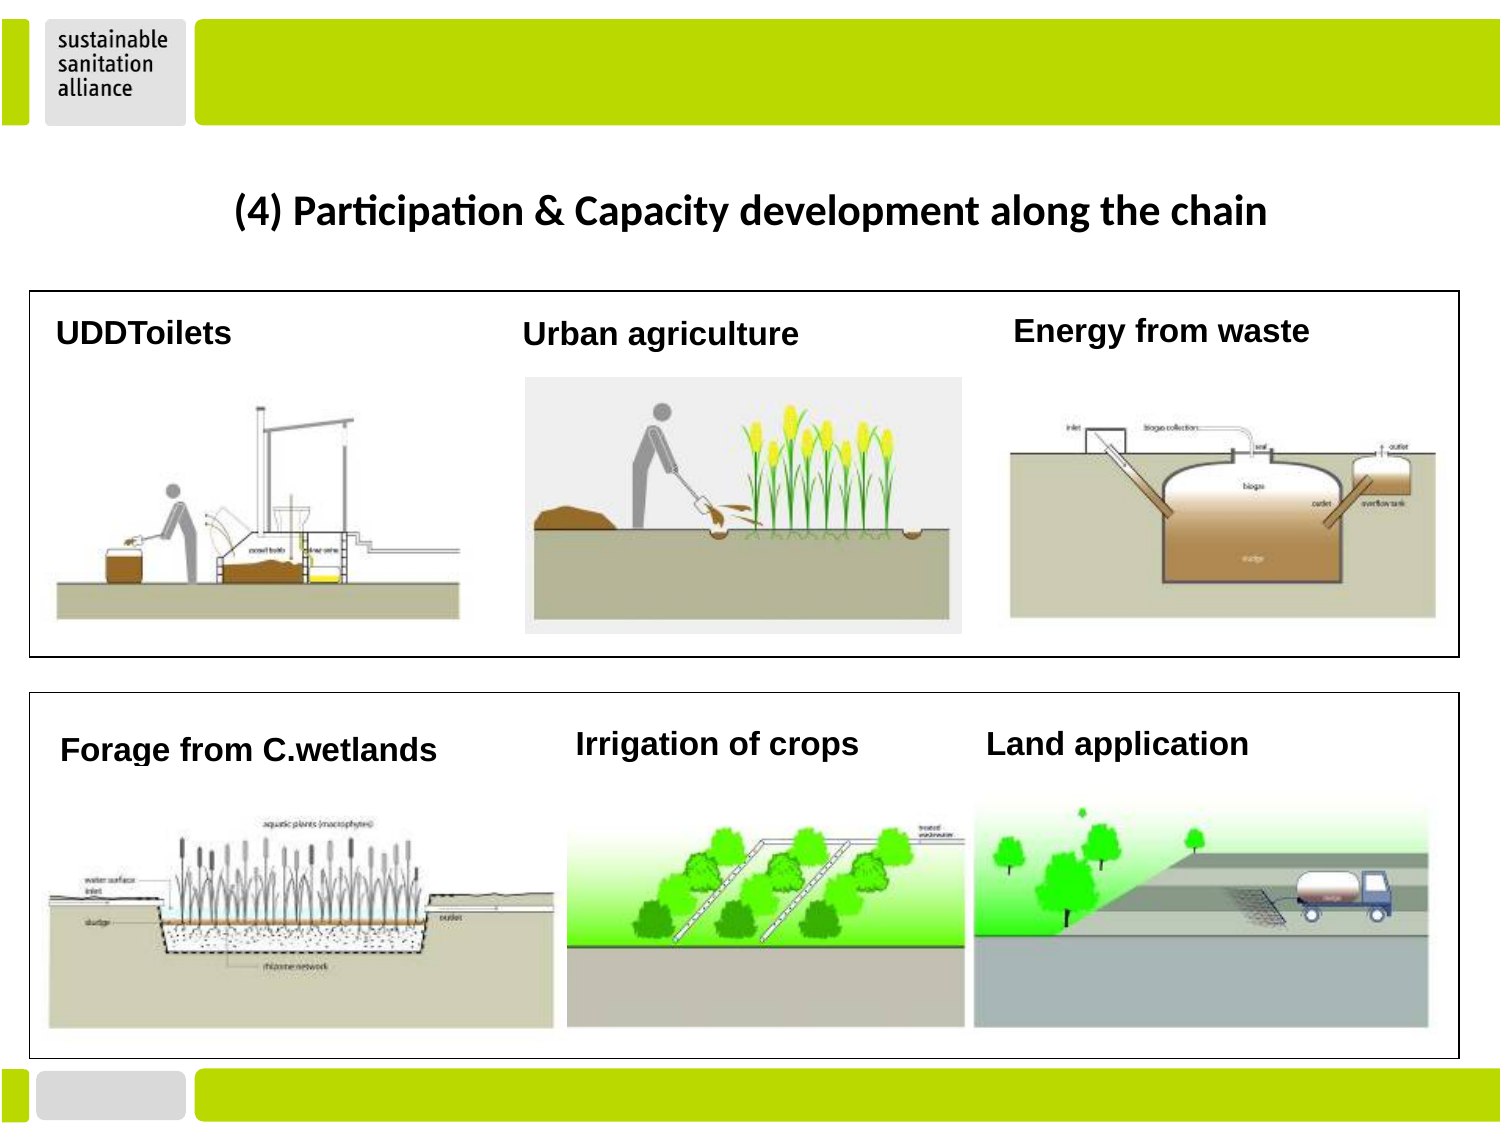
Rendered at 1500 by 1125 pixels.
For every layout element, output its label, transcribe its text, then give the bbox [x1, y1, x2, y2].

picture [45, 19, 186, 126]
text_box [29, 290, 1459, 657]
list (4) Participation & Capacity development along the chain [218, 160, 1471, 256]
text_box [29, 692, 1459, 1059]
